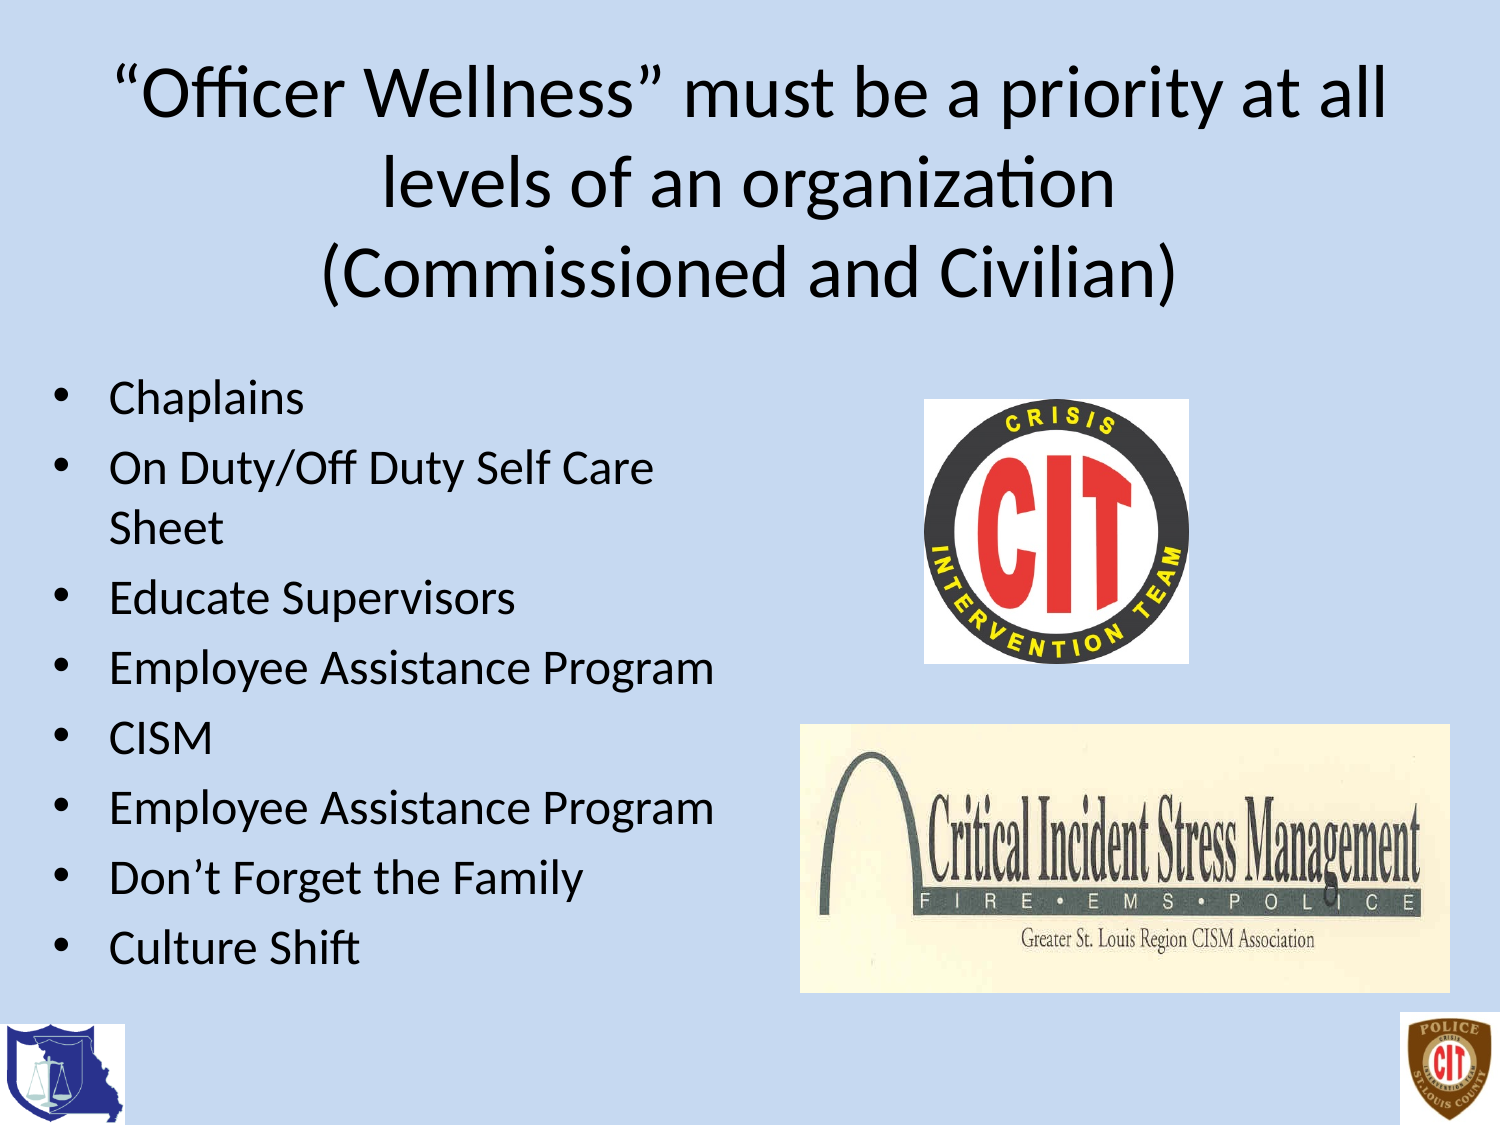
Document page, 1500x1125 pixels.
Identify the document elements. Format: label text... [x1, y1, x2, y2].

title “Officer Wellness” must be a priority at all levels of an organization (Commissioned and Civilian) [75, 45, 1425, 400]
picture [1400, 1012, 1500, 1125]
picture [0, 1024, 125, 1125]
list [924, 399, 1189, 664]
picture [799, 724, 1451, 993]
list Chaplains On Duty/Off Duty Self Care Sheet Educate Supervisors Employee Assistance Program CISM Employee Assistance Program Don’t Forget the Family Culture Shift [37, 356, 788, 1050]
